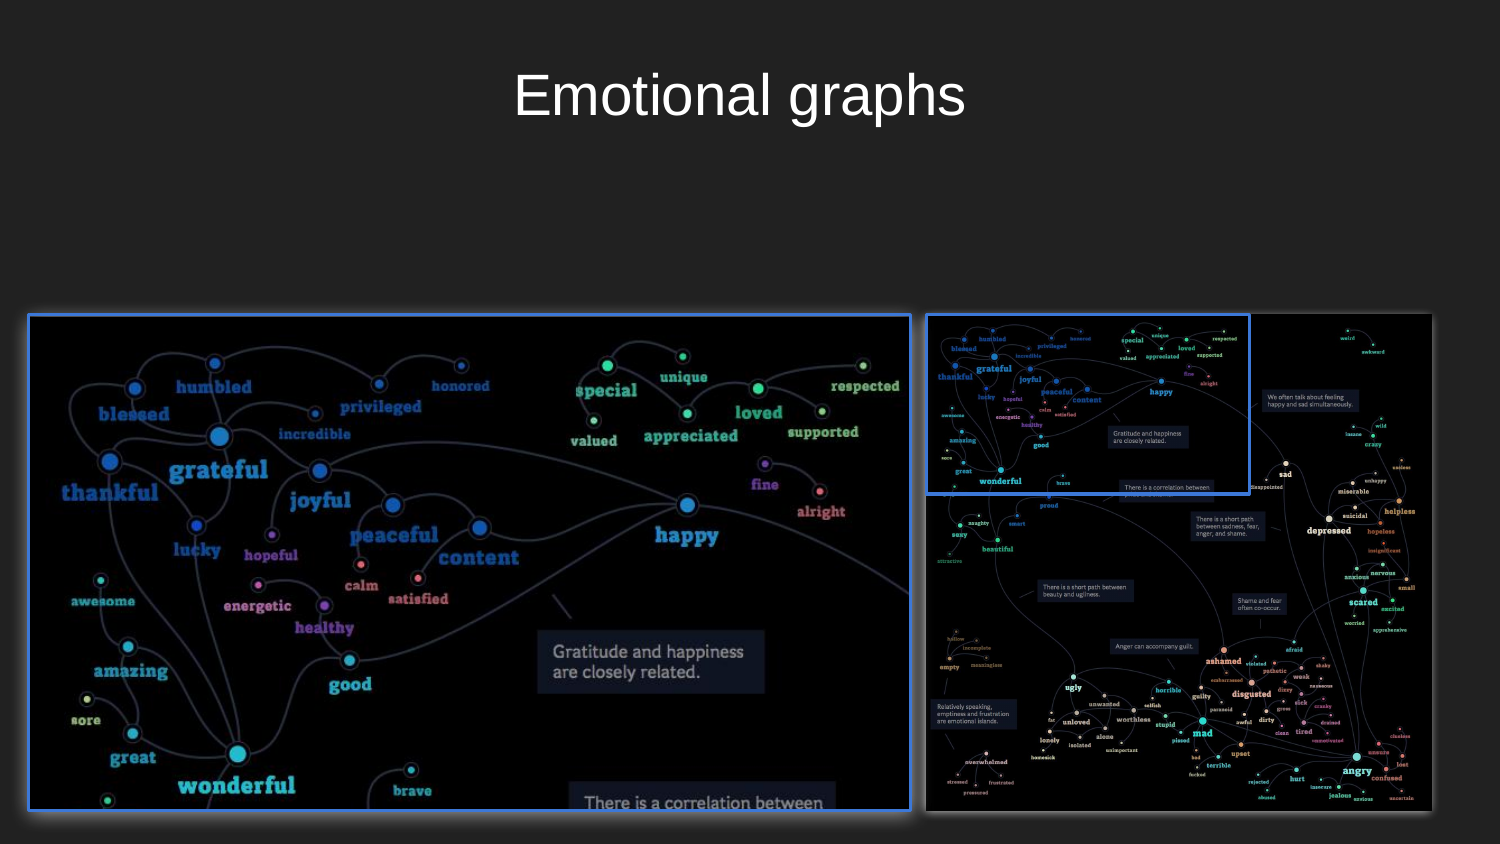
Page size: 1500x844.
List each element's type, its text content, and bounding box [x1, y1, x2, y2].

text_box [28, 314, 1432, 811]
title Emotional graphs [498, 42, 1320, 137]
